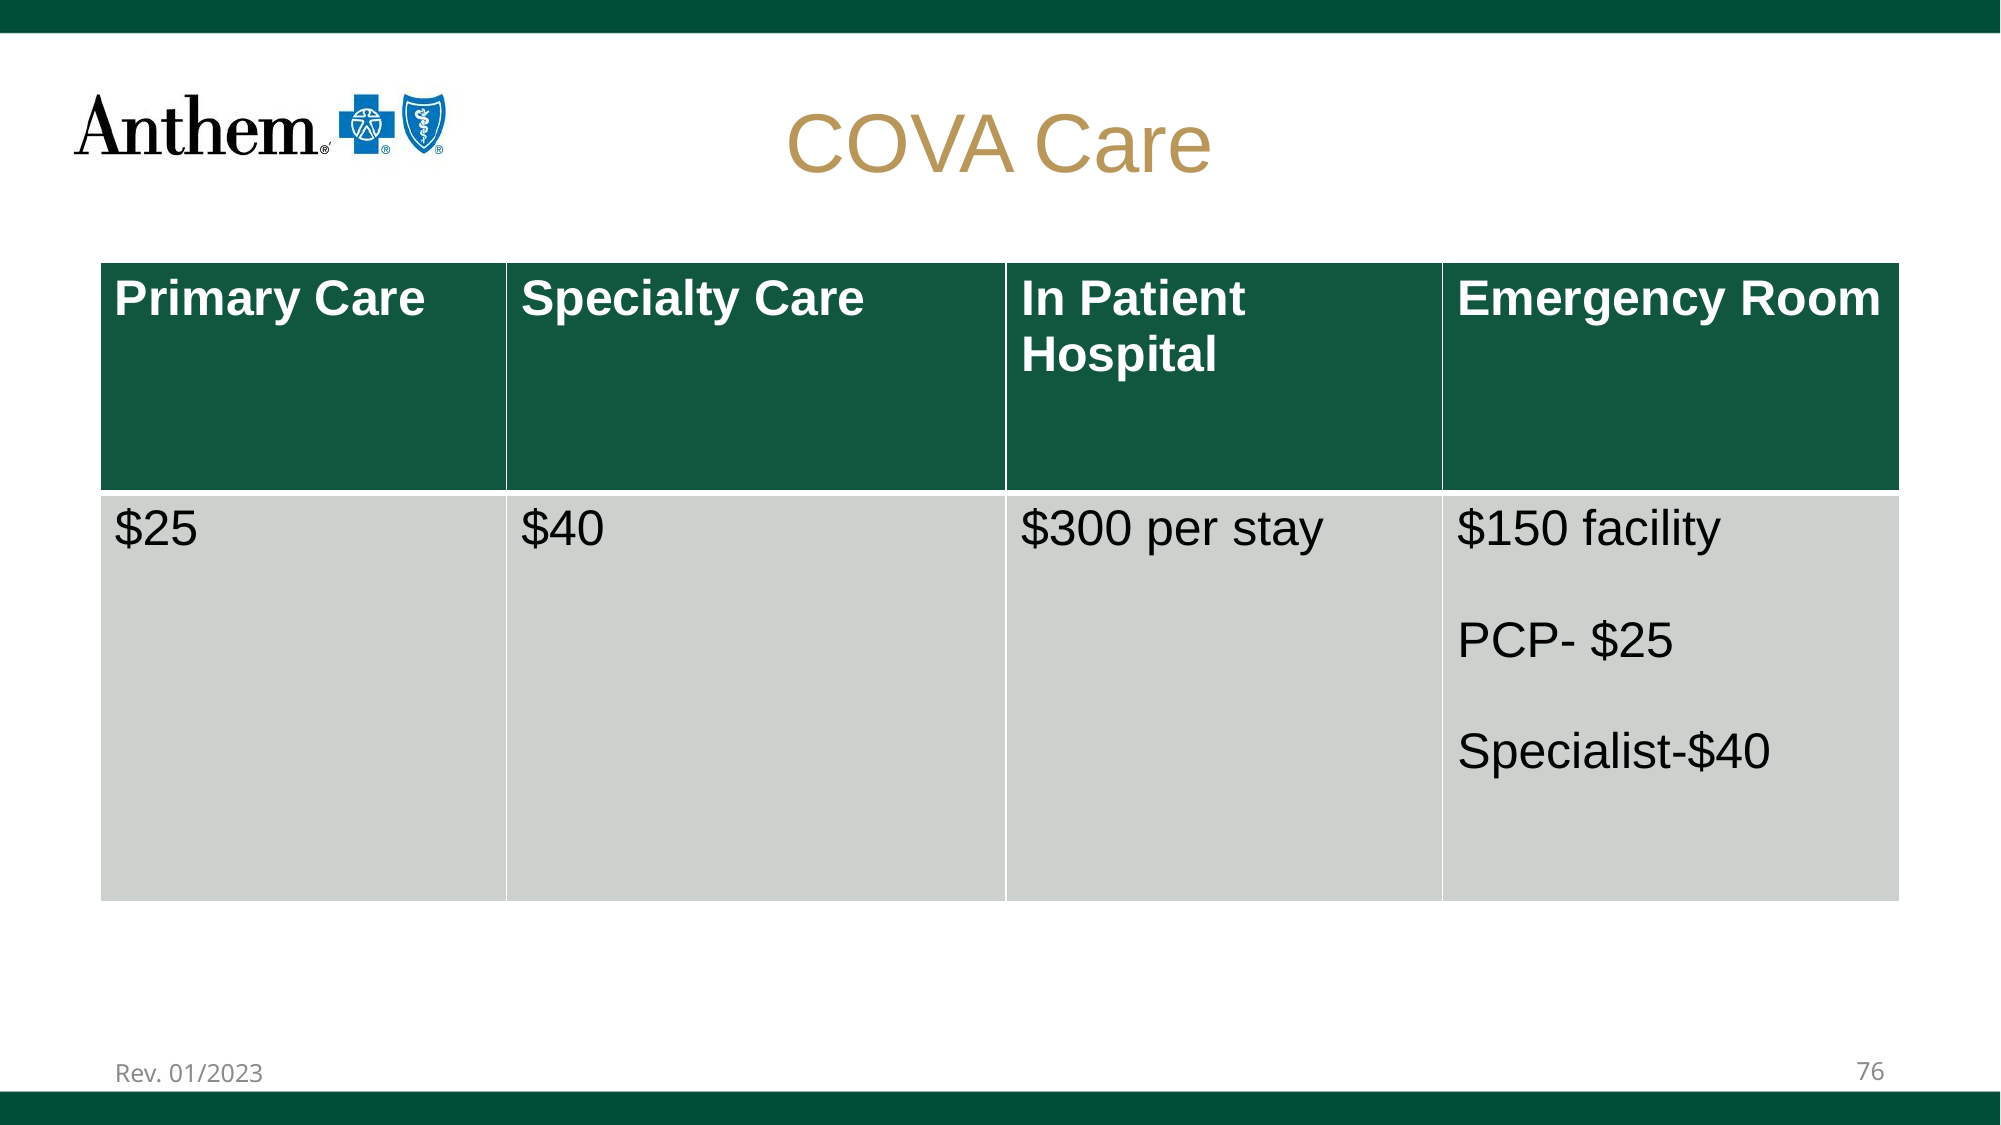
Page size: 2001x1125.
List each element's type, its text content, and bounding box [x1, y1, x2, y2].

slide_number Rev. 01/2023 [99, 1042, 567, 1103]
table_header Emergency Room [1443, 263, 1899, 490]
slide_number 76 [1433, 1042, 1900, 1103]
table_cell $150 facility PCP- $25 Specialist-$40 [1443, 496, 1899, 901]
title COVA Care [99, 45, 1900, 233]
table_cell $40 [507, 496, 1005, 901]
table_header In Patient Hospital [1007, 263, 1442, 490]
picture [0, 0, 2001, 1125]
table_cell $300 per stay [1007, 496, 1442, 901]
table_header Primary Care [101, 263, 506, 490]
table_header Specialty Care [507, 263, 1005, 490]
table_cell $25 [101, 496, 506, 901]
